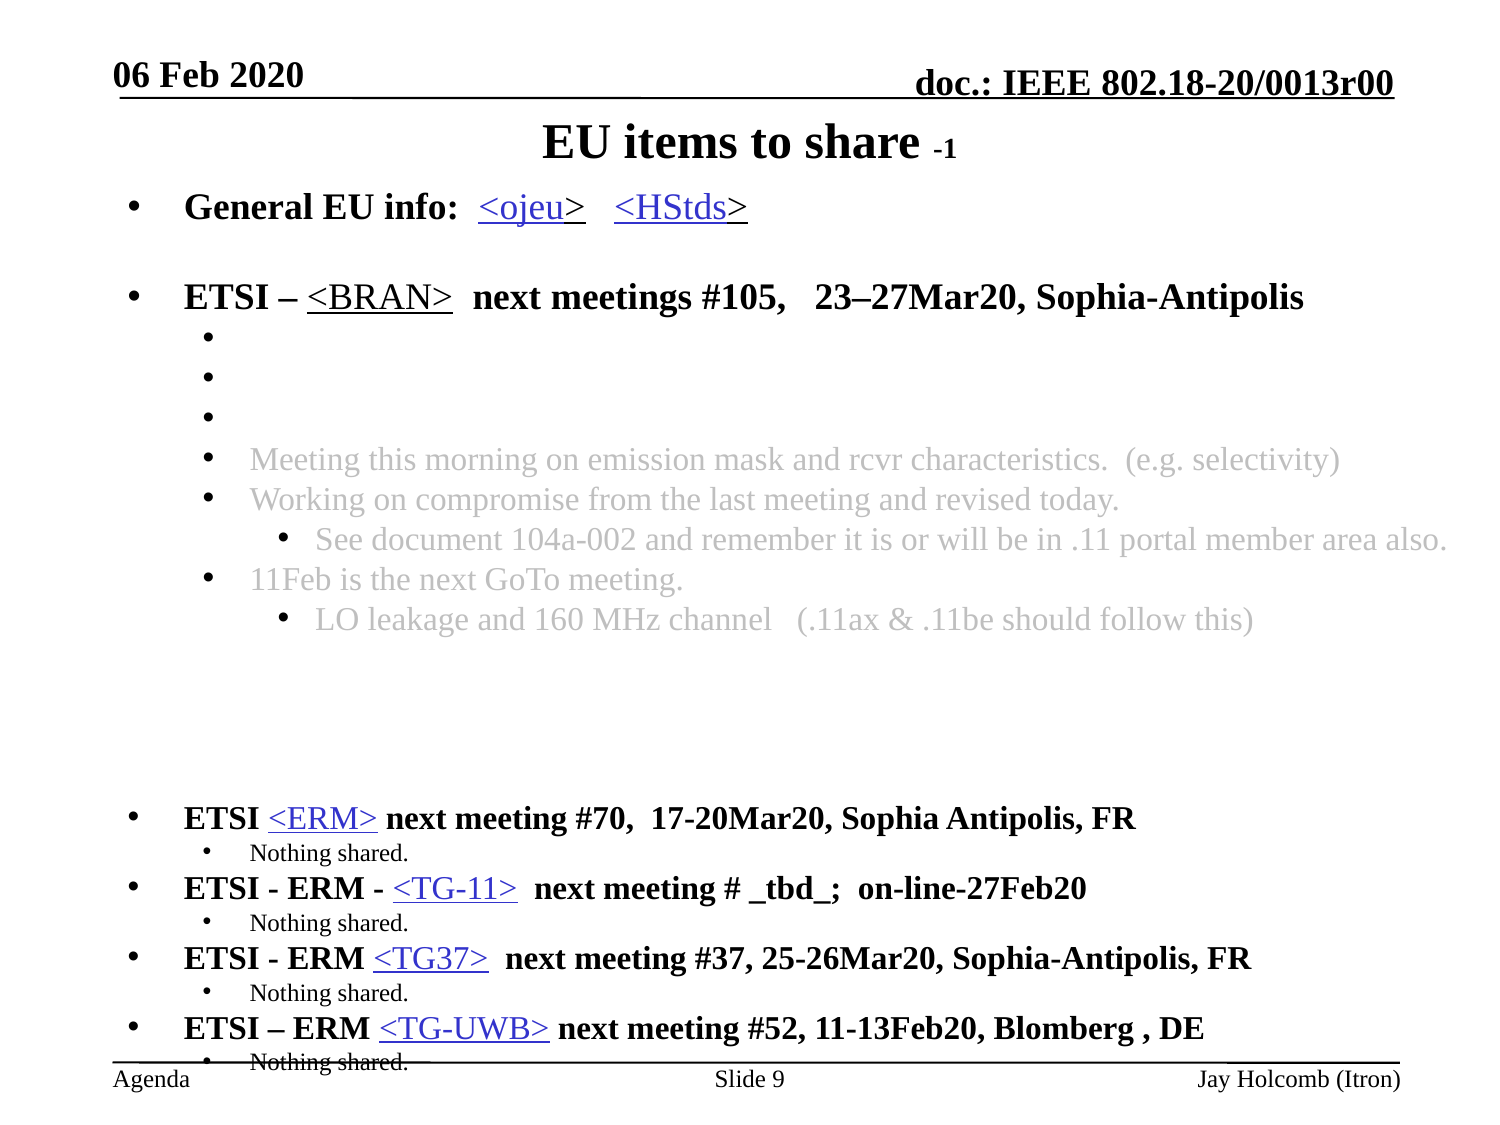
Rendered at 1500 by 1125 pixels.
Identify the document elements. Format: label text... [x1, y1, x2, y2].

footer Jay Holcomb (Itron) [878, 1061, 1402, 1093]
list General EU info: <ojeu> <HStds> ETSI – <BRAN> next meetings #105, 23–27Mar20, Sophia-Antipolis Meeting this morning on emission mask and rcvr characteristics. (e.g. selectivity) Working on compromise from the last meeting and revised today. See document 104a-002 and remember it is or will be in .11 portal member area also. 11Feb is the next GoTo meeting. LO leakage and 160 MHz channel (.11ax & .11be should follow this) ETSI <ERM> next meeting #70, 17-20Mar20, Sophia Antipolis, FR Nothing shared. ETSI - ERM - <TG-11> next meeting # _tbd_; on-line-27Feb20 Nothing shared. ETSI - ERM <TG37> next meeting #37, 25-26Mar20, Sophia-Antipolis, FR Nothing shared. ETSI – ERM <TG-UWB> next meeting #52, 11-13Feb20, Blomberg , DE Nothing shared. [112, 174, 1476, 1063]
title EU items to share -1 [112, 100, 1388, 174]
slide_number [112, 49, 488, 95]
slide_number Slide 9 [699, 1061, 800, 1123]
